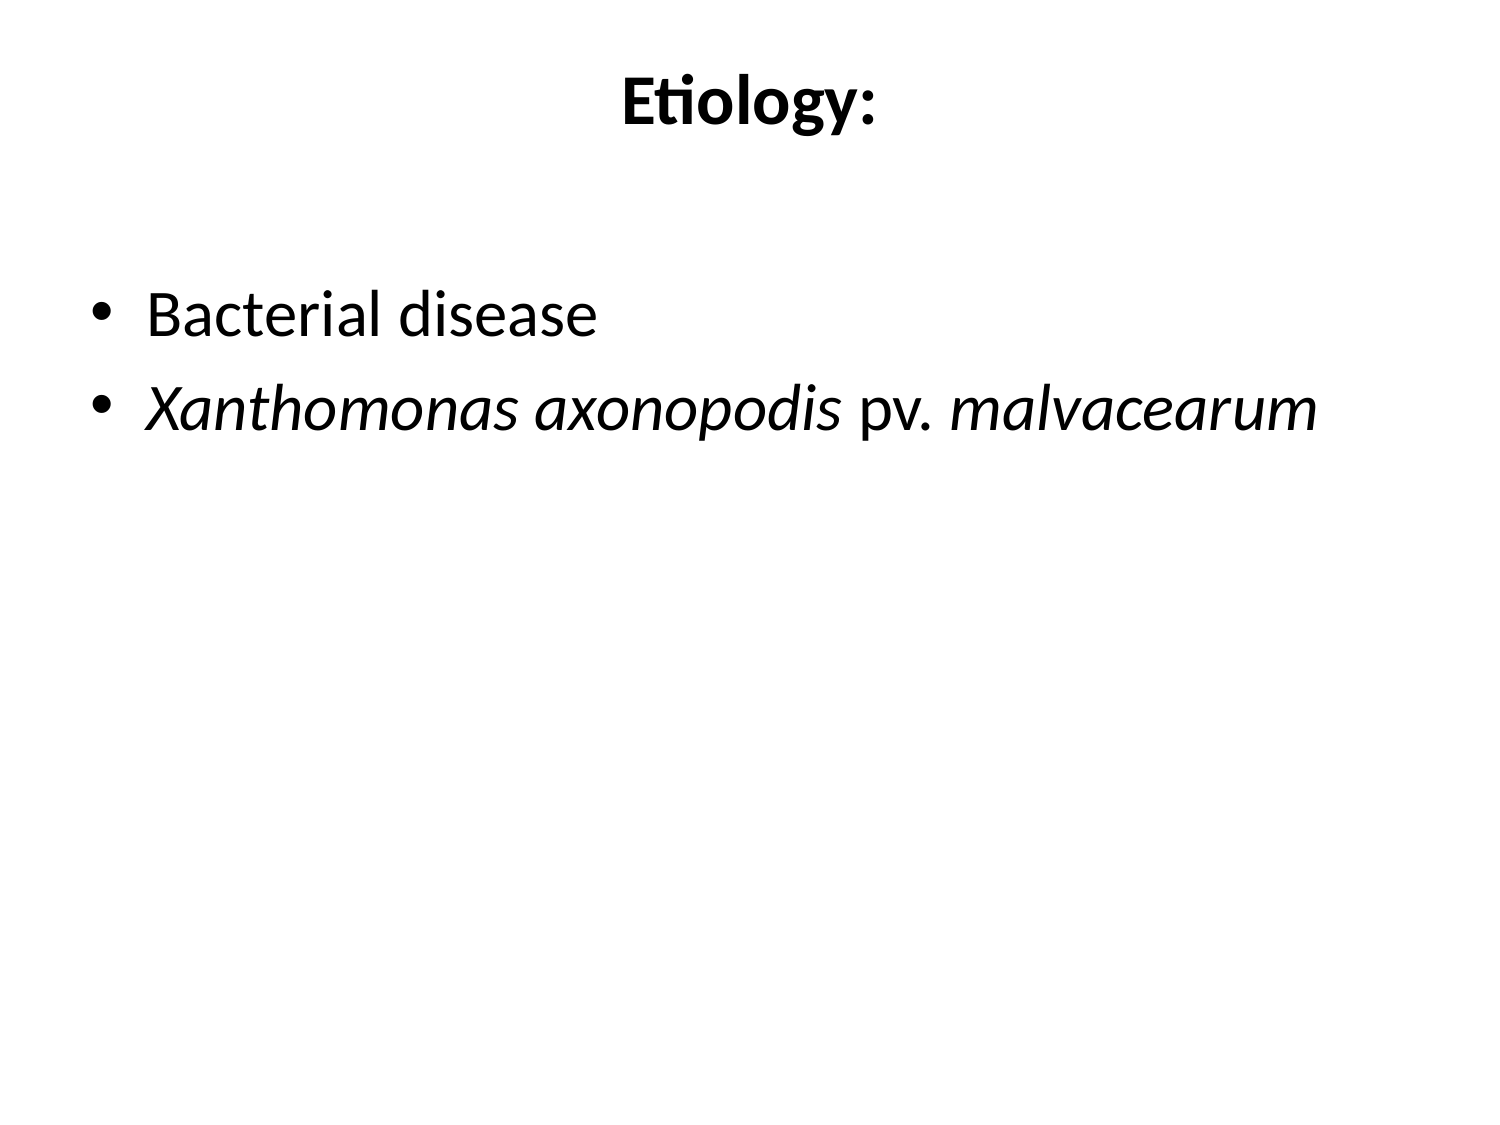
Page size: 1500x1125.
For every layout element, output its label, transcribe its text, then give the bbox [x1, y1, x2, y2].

title Etiology: [75, 45, 1425, 233]
list Bacterial disease Xanthomonas axonopodis pv. malvacearum [75, 262, 1425, 1005]
